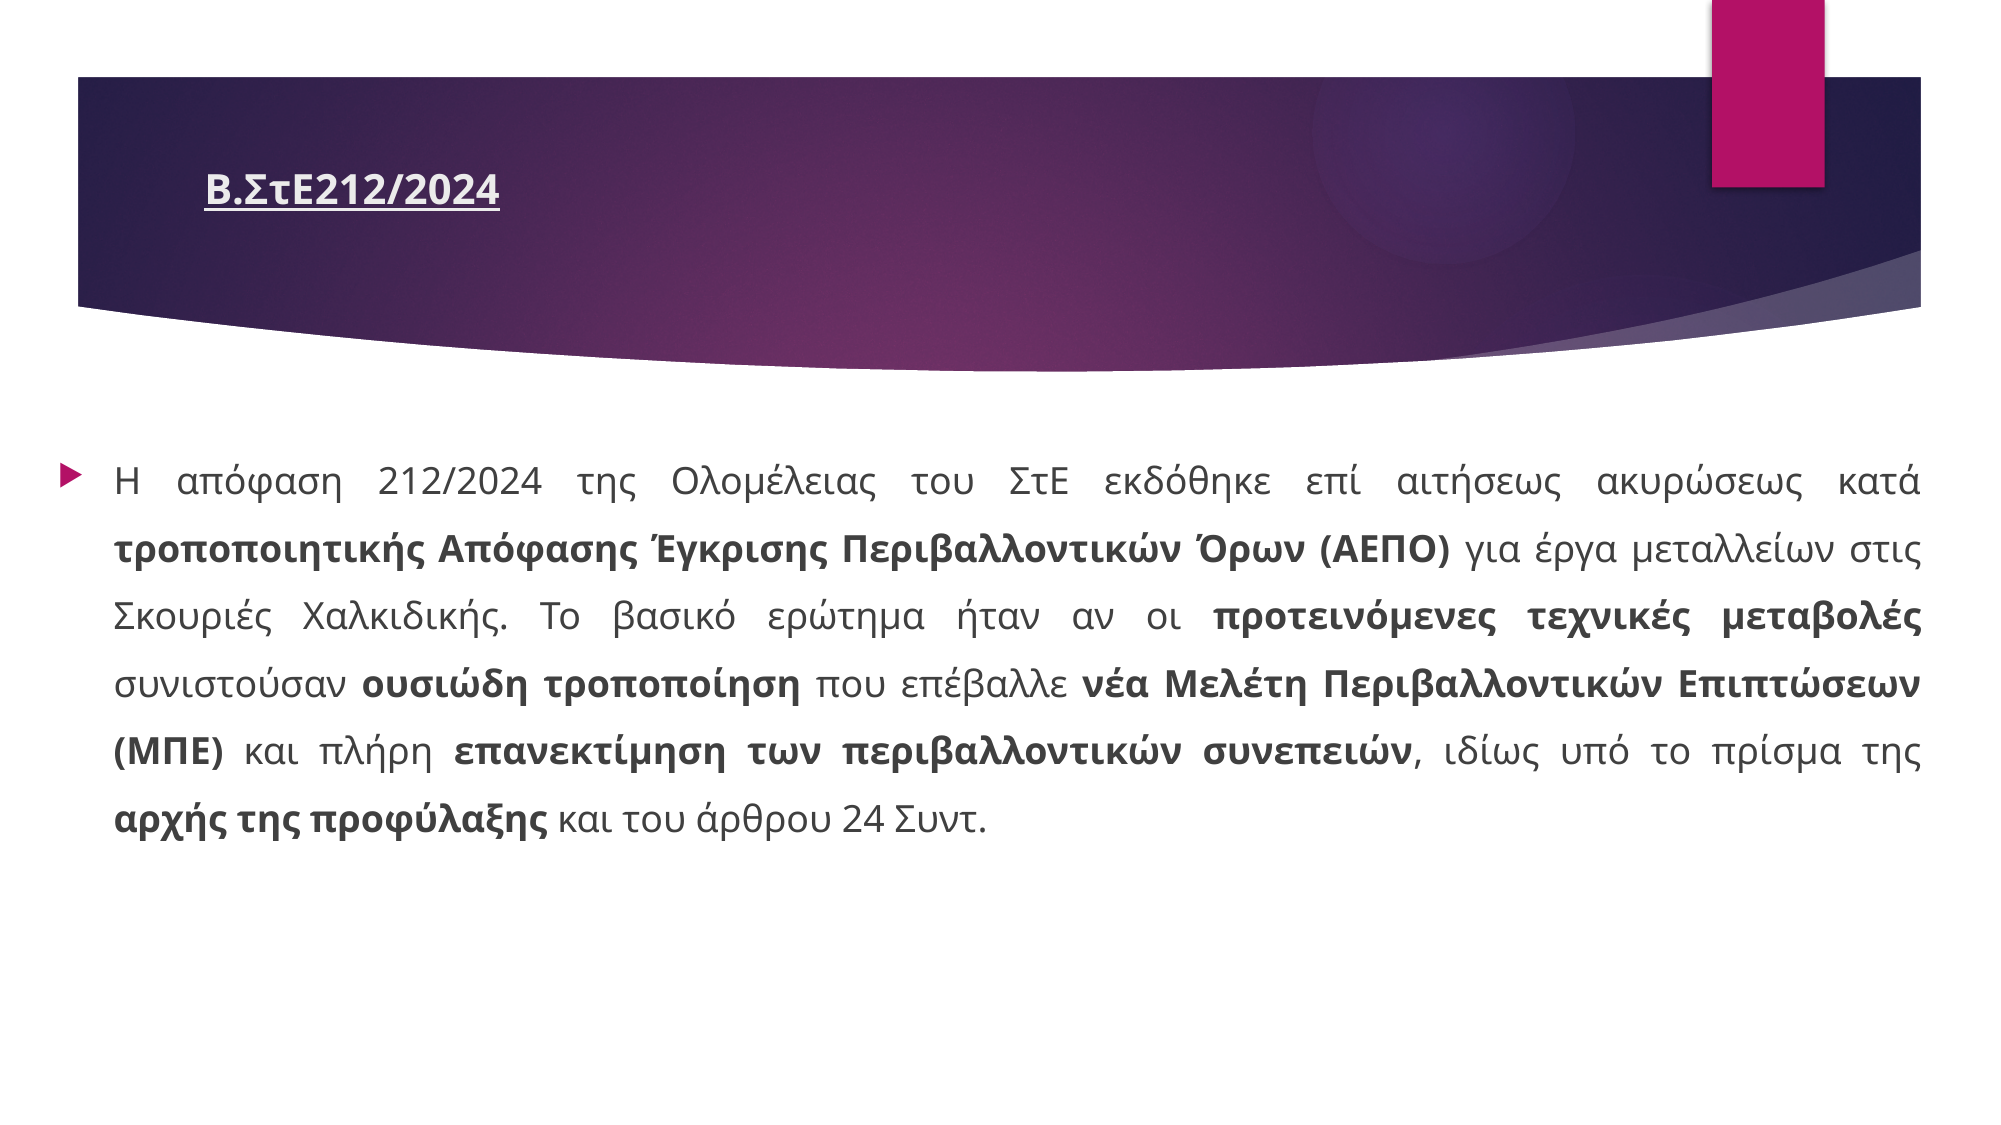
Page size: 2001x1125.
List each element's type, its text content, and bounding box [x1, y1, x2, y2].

title Β.ΣτΕ212/2024 [189, 114, 1627, 307]
list Η απόφαση 212/2024 της Ολομέλειας του ΣτΕ εκδόθηκε επί αιτήσεως ακυρώσεως κατά τροποποιητικής Απόφασης Έγκρισης Περιβαλλοντικών Όρων (ΑΕΠΟ) για έργα μεταλλείων στις Σκουριές Χαλκιδικής. Το βασικό ερώτημα ήταν αν οι προτεινόμενες τεχνικές μεταβολές συνιστούσαν ουσιώδη τροποποίηση που επέβαλλε νέα Μελέτη Περιβαλλοντικών Επιπτώσεων (ΜΠΕ) και πλήρη επανεκτίμηση των περιβαλλοντικών συνεπειών, ιδίως υπό το πρίσμα της αρχής της προφύλαξης και του άρθρου 24 Συντ. [42, 427, 1937, 907]
